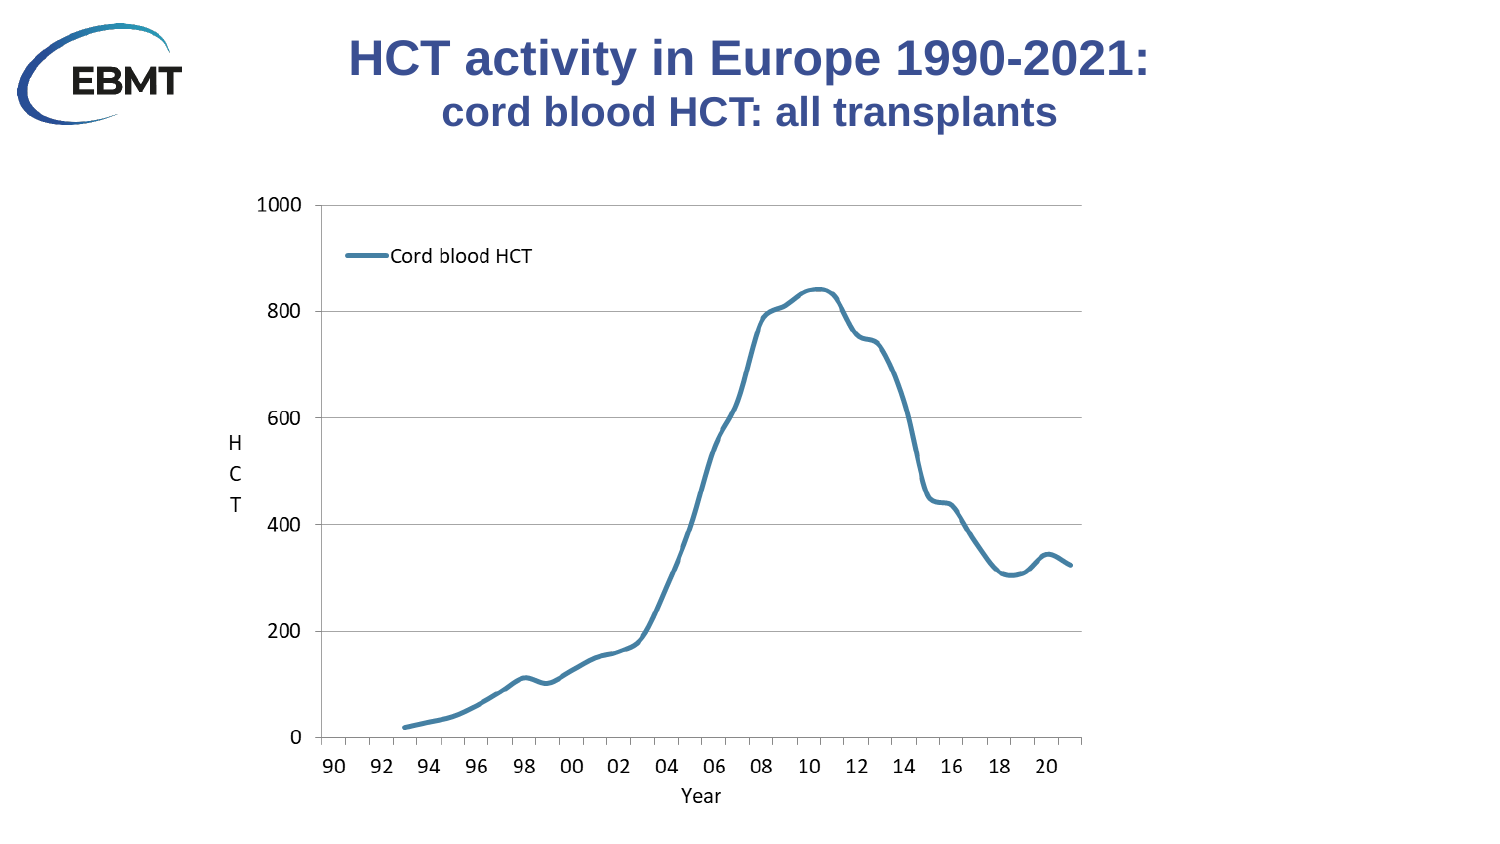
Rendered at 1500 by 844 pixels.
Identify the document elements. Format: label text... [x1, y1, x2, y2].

picture [17, 23, 182, 125]
picture [202, 172, 1119, 811]
text_box HCT activity in Europe 1990-2021: cord blood HCT: all transplants [0, 1, 1500, 143]
